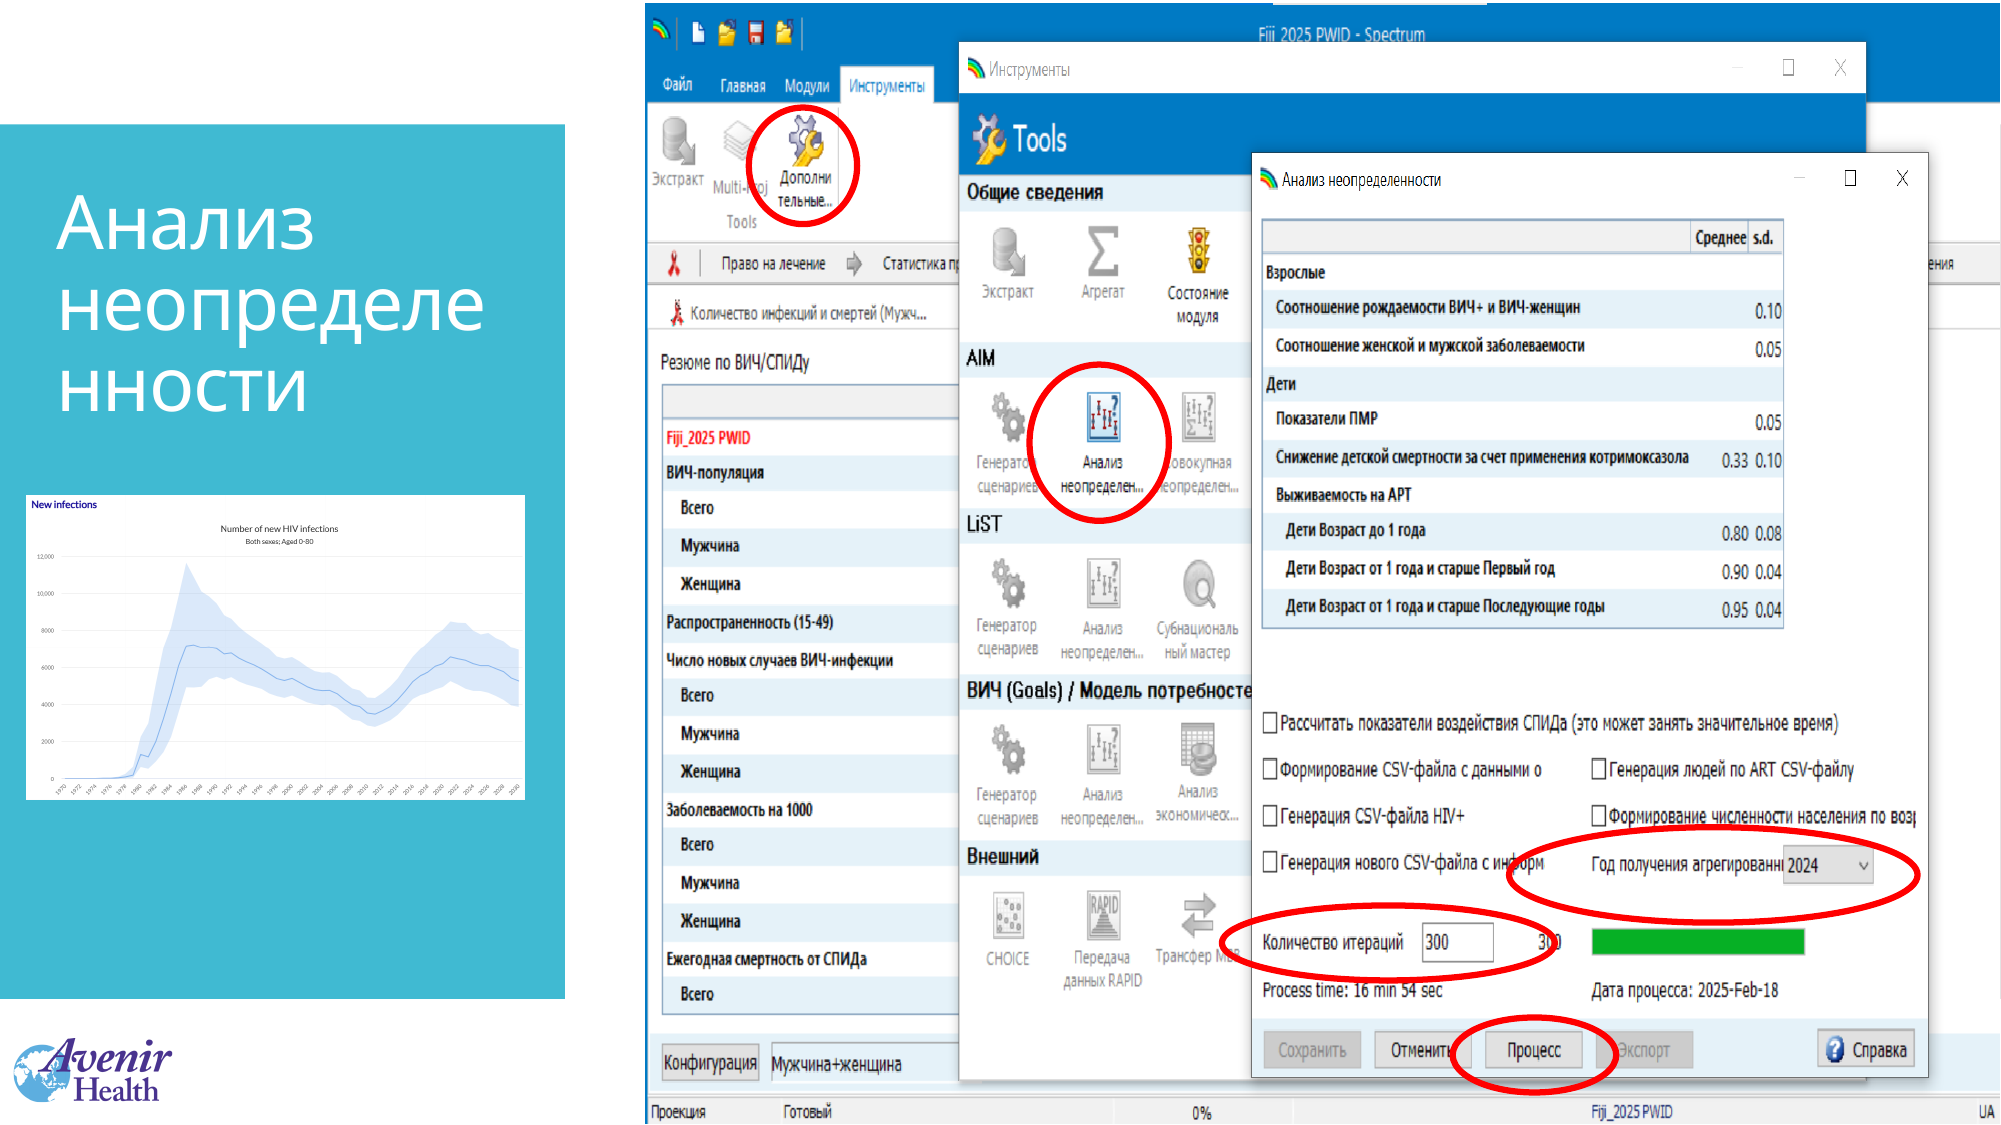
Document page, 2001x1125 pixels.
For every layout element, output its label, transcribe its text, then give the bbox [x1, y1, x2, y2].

picture [25, 495, 526, 801]
title Анализ неопределенности [41, 184, 525, 429]
picture [11, 1037, 176, 1103]
picture [645, 3, 2000, 1124]
